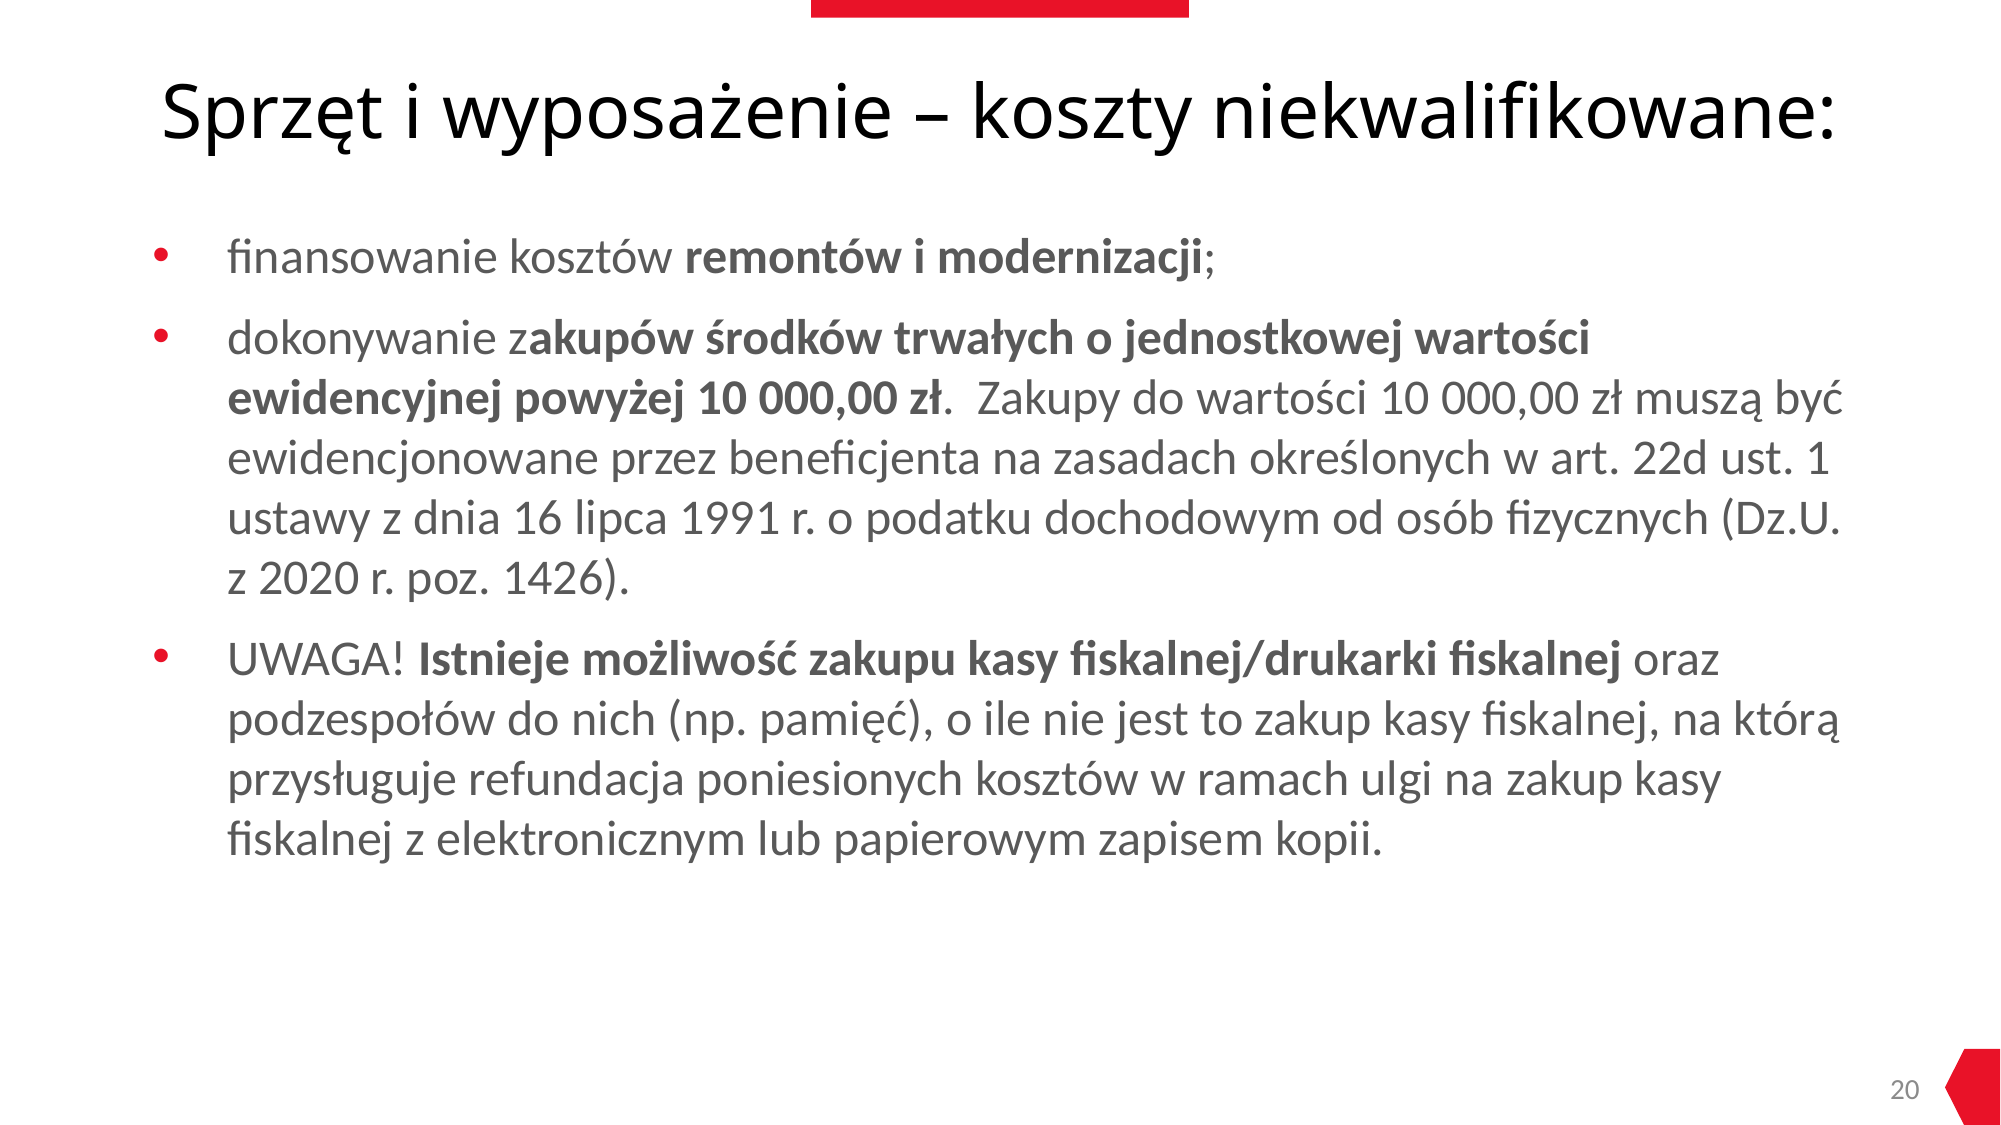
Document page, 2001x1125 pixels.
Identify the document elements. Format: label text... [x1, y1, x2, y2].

slide_number 20 [1843, 1057, 1935, 1118]
title Sprzęt i wyposażenie – koszty niekwalifikowane: [137, 17, 1863, 199]
list finansowanie kosztów remontów i modernizacji; dokonywanie zakupów środków trwałych o jednostkowej wartości ewidencyjnej powyżej 10 000,00 zł. Zakupy do wartości 10 000,00 zł muszą być ewidencjonowane przez beneficjenta na zasadach określonych w art. 22d ust. 1 ustawy z dnia 16 lipca 1991 r. o podatku dochodowym od osób fizycznych (Dz.U. z 2020 r. poz. 1426). UWAGA! Istnieje możliwość zakupu kasy fiskalnej/drukarki fiskalnej oraz podzespołów do nich (np. pamięć), o ile nie jest to zakup kasy fiskalnej, na którą przysługuje refundacja poniesionych kosztów w ramach ulgi na zakup kasy fiskalnej z elektronicznym lub papierowym zapisem kopii. [137, 216, 1863, 1035]
